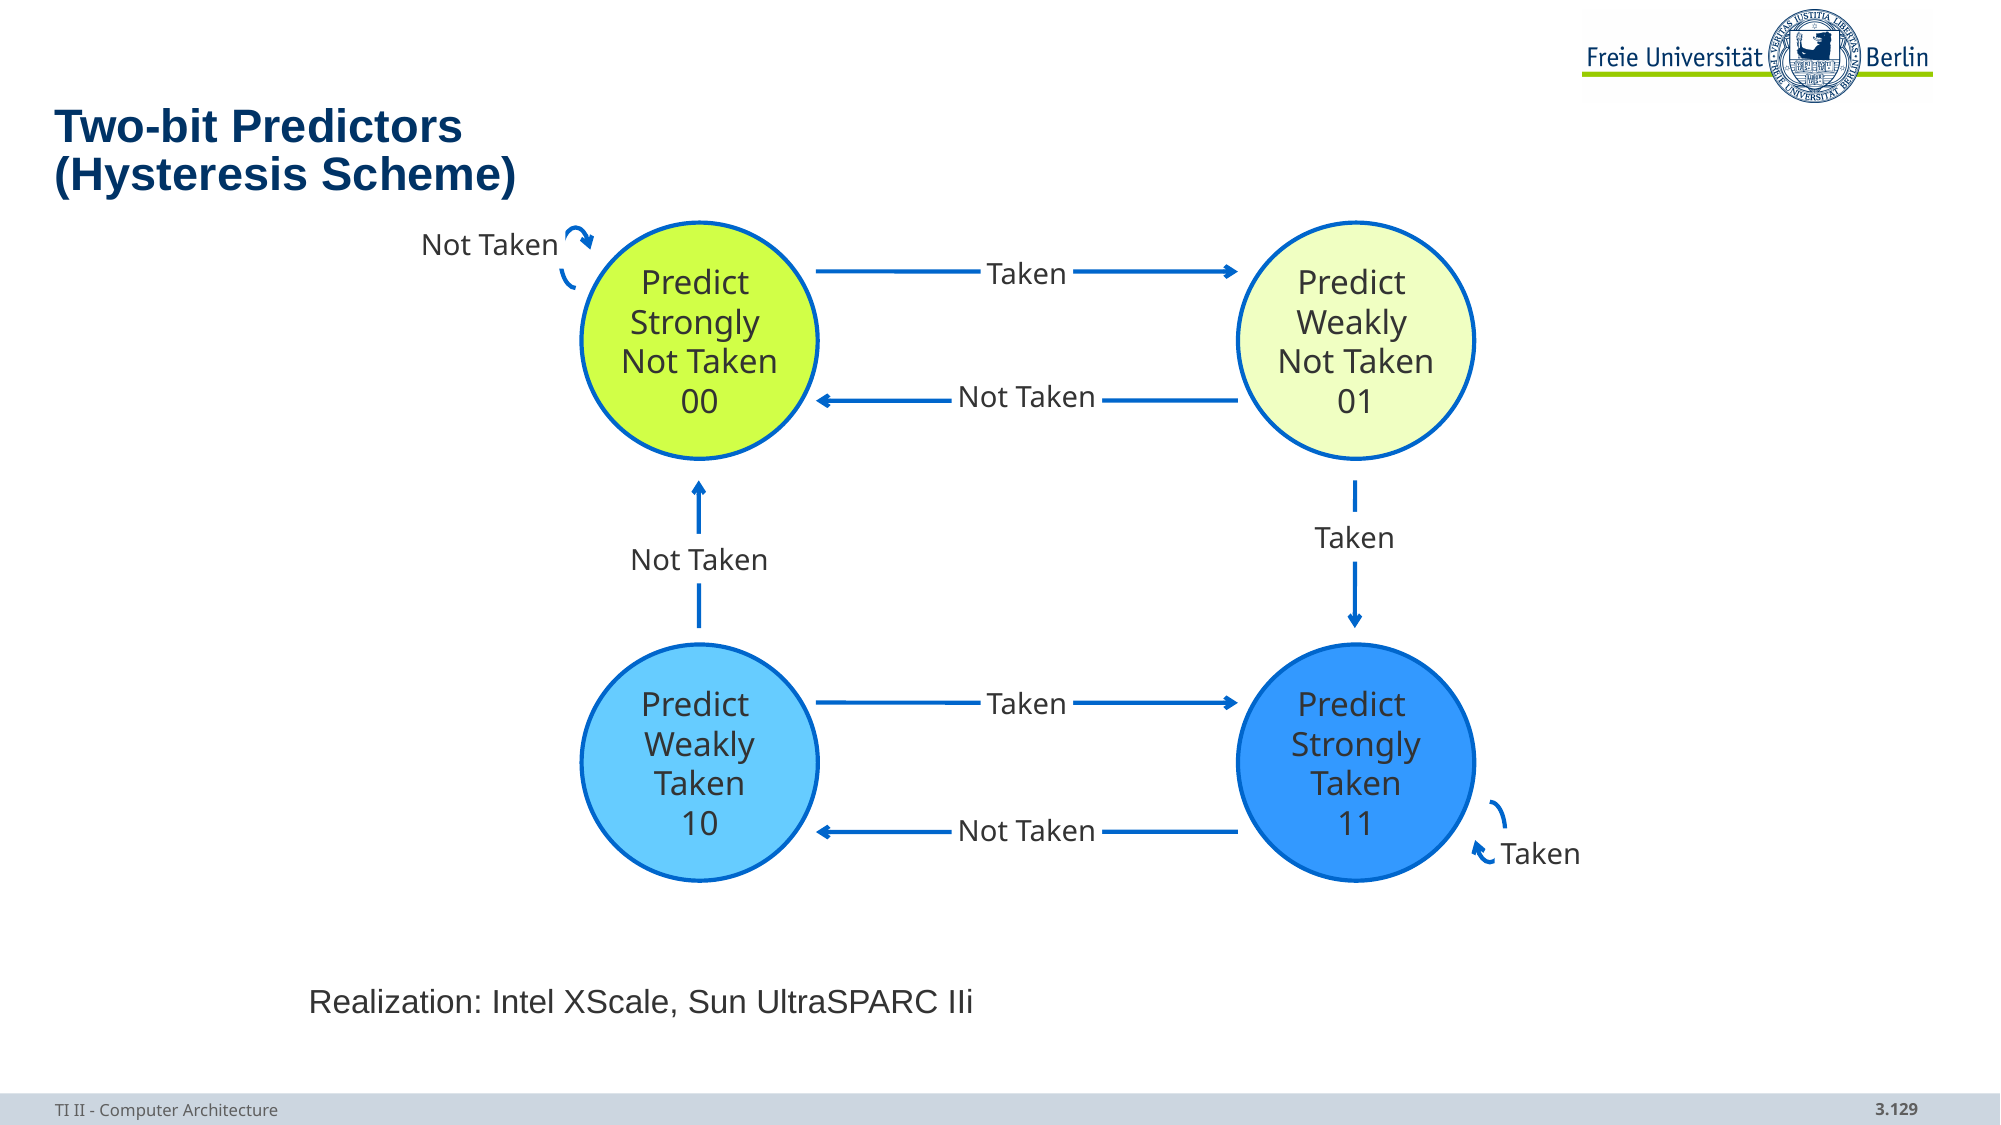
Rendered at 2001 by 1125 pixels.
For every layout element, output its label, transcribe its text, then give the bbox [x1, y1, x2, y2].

text_box Realization: Intel XScale, Sun UltraSPARC IIi [293, 972, 990, 1028]
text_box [410, 218, 1590, 881]
title Two-bit Predictors (Hysteresis Scheme) [54, 117, 1946, 188]
picture [1582, 9, 1933, 103]
footer TI II - Computer Architecture [54, 1091, 1363, 1125]
